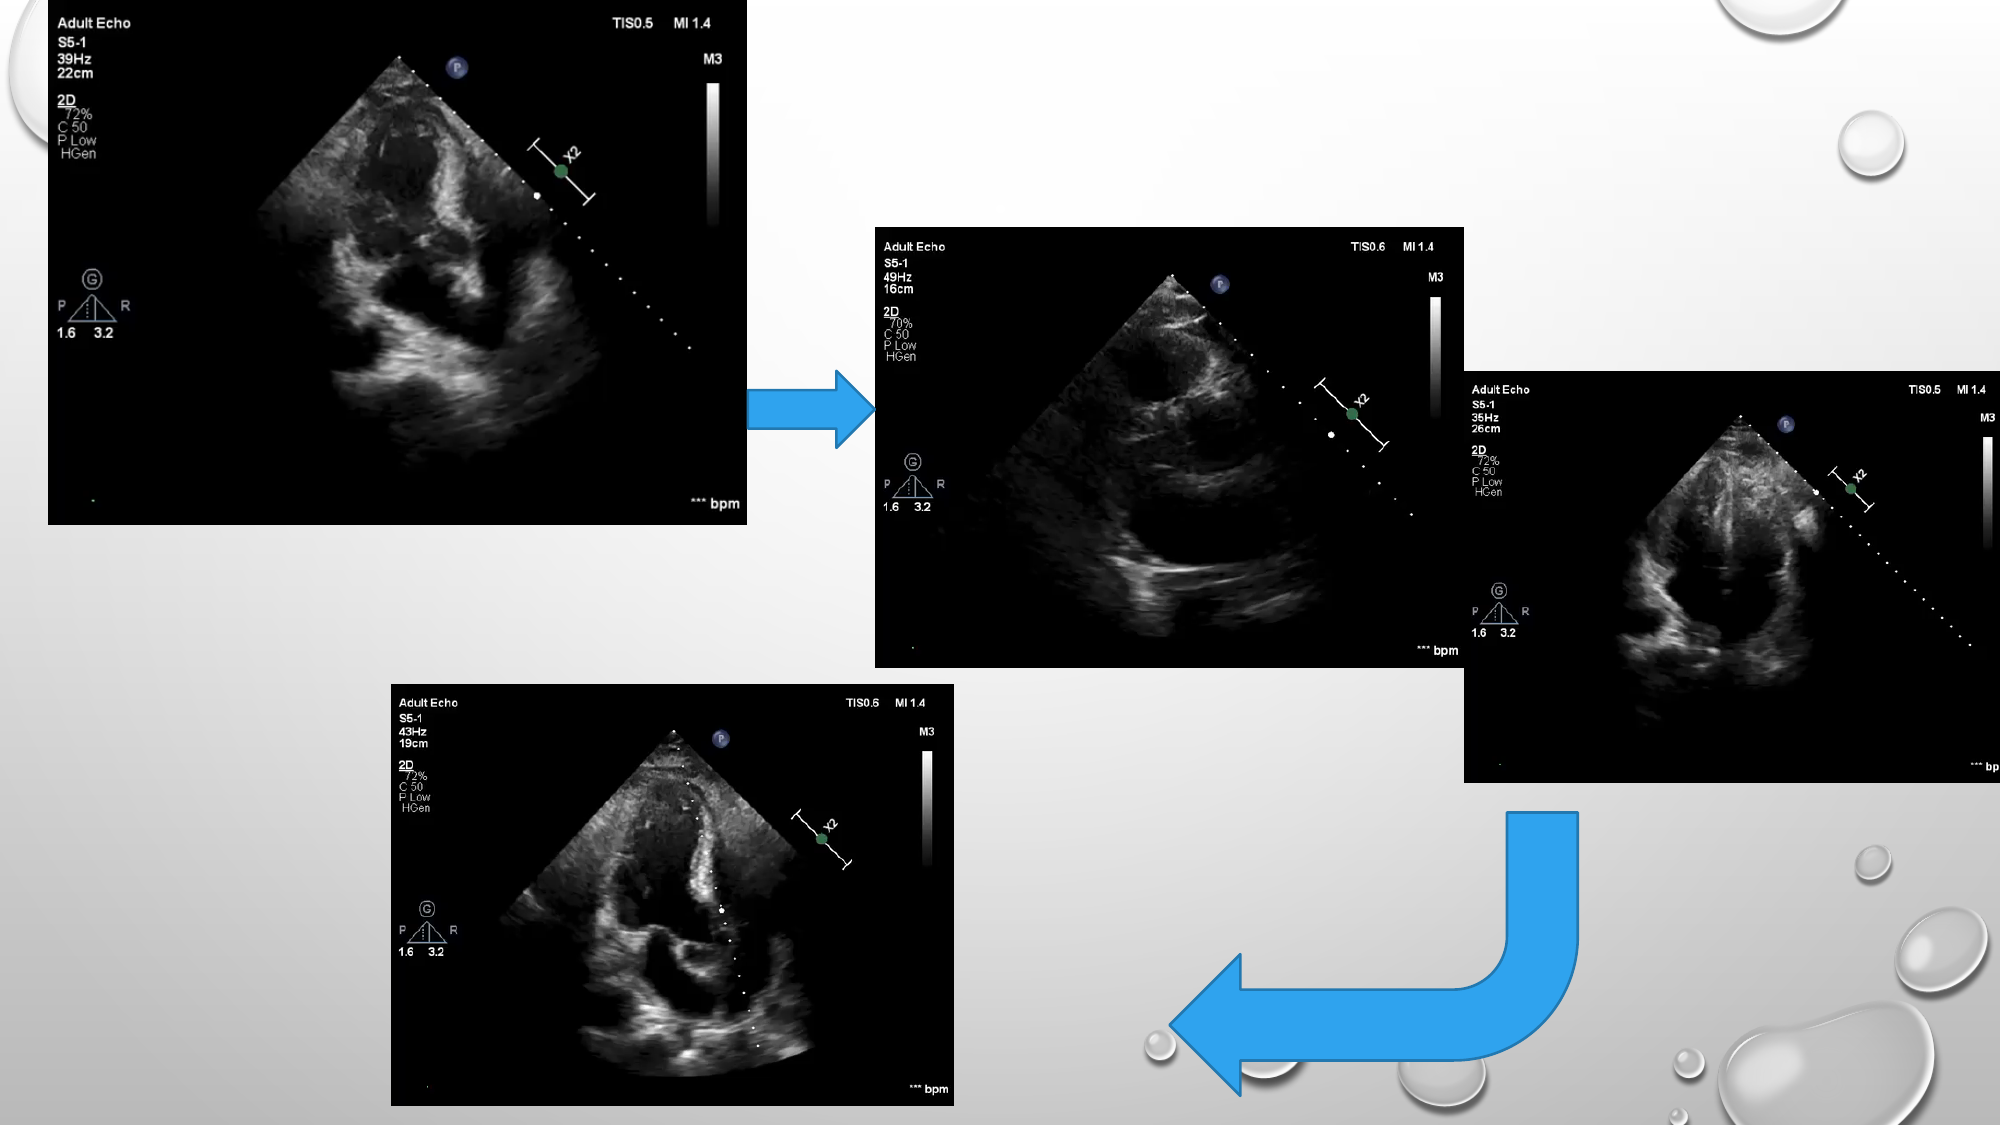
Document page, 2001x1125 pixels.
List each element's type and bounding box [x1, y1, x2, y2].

text_box [1463, 370, 2000, 784]
text_box [390, 683, 955, 1107]
text_box [47, 0, 749, 526]
picture [0, 0, 2000, 1125]
text_box [754, 369, 868, 450]
picture [749, 0, 2000, 405]
text_box [1168, 811, 1580, 1098]
text_box [874, 226, 1465, 669]
